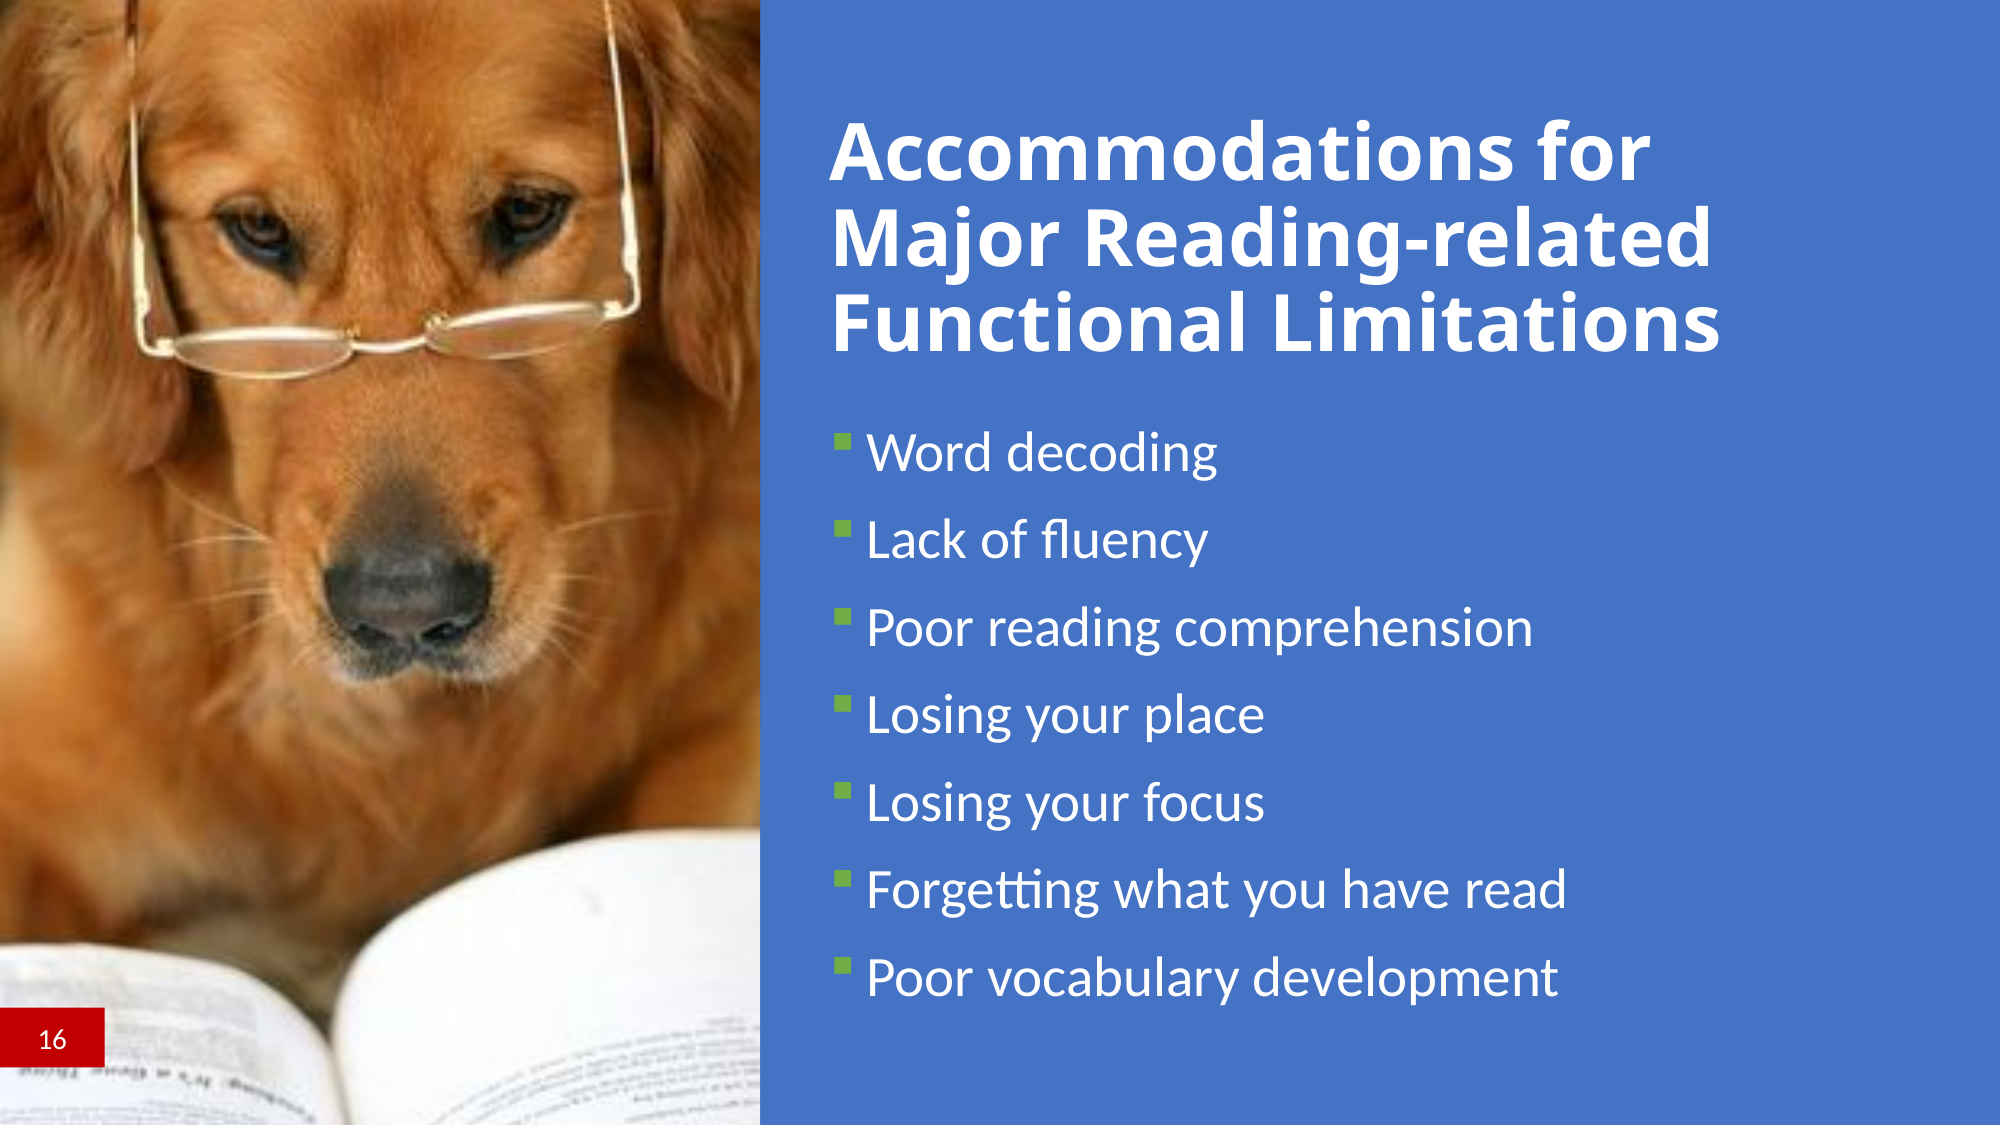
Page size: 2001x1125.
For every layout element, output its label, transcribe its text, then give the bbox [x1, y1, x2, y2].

list Word decoding Lack of fluency Poor reading comprehension Losing your place Losing your focus Forgetting what you have read Poor vocabulary development [814, 399, 1895, 1021]
picture [0, 0, 761, 1125]
text_box [761, 0, 2000, 1125]
title Accommodations for Major Reading-related Functional Limitations [811, 100, 1898, 381]
